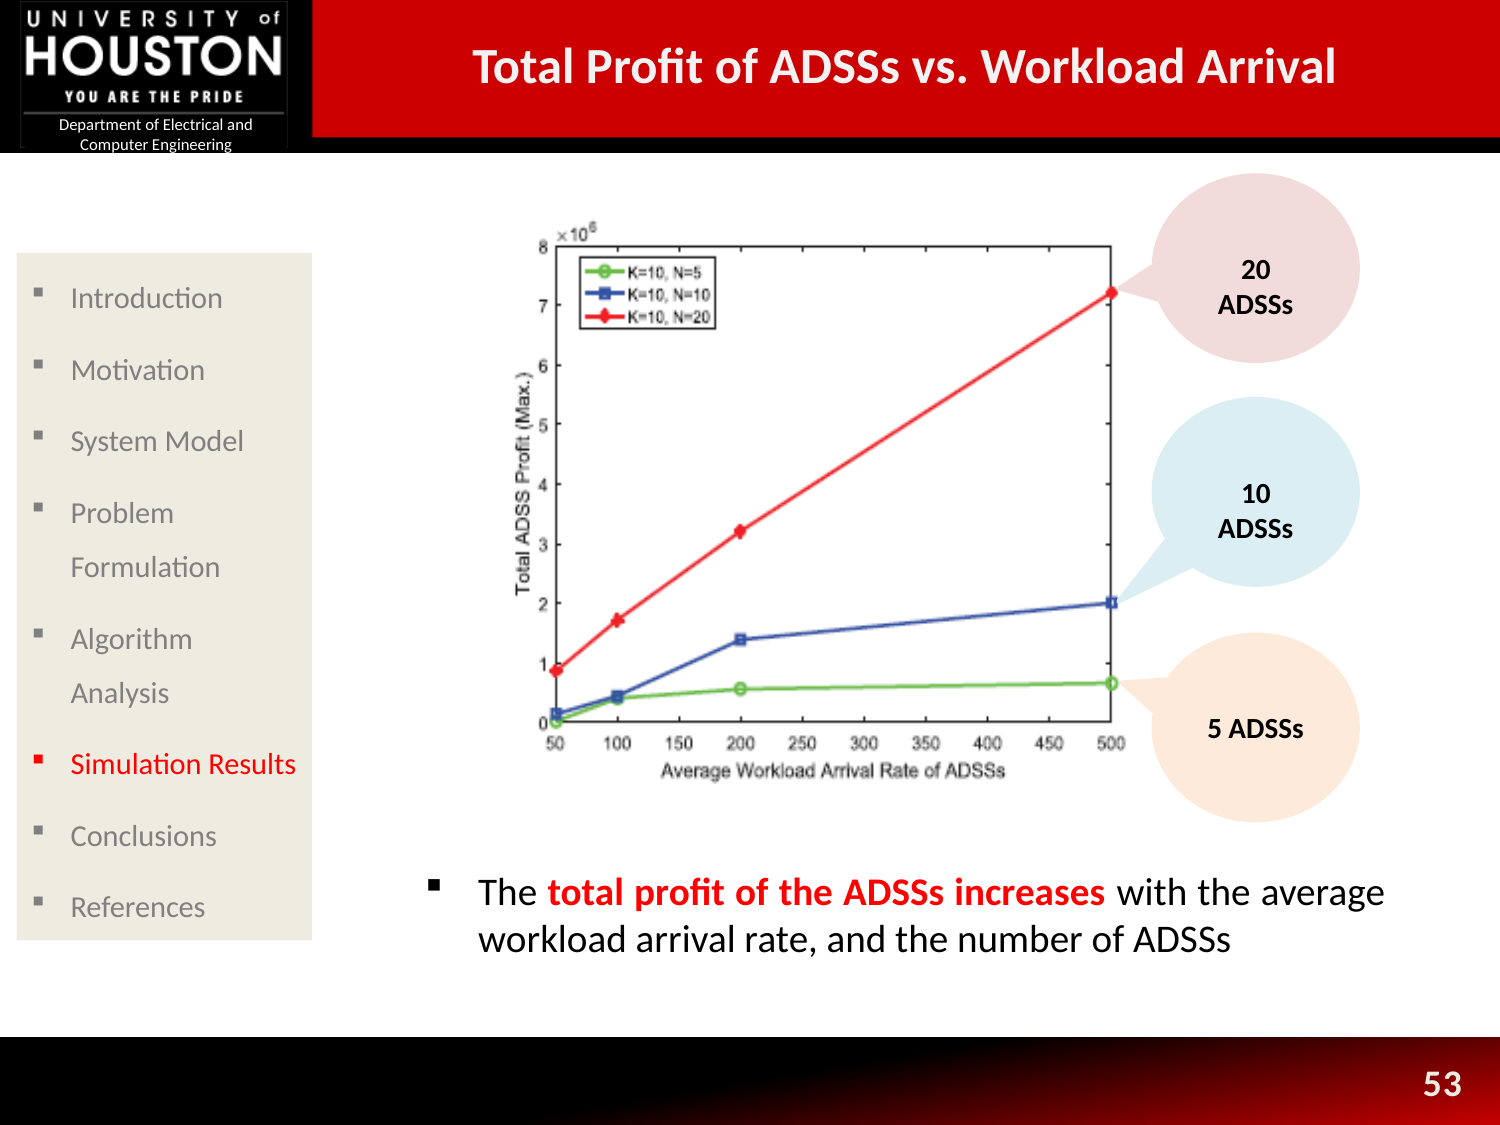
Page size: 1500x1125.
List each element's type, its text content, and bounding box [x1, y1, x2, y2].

text_box Introduction Motivation System Model Problem Formulation Algorithm Analysis Simulation Results Conclusions References [16, 252, 312, 941]
picture [20, 1, 288, 148]
text_box [1153, 397, 1360, 588]
text_box 20 ADSSs [1191, 242, 1321, 328]
text_box [1153, 173, 1360, 363]
text_box [1153, 632, 1360, 823]
text_box 53 [1214, 1051, 1477, 1111]
list The total profit of the ADSSs increases with the average workload arrival rate, and the number of ADSSs [410, 859, 1401, 1010]
text_box Total Profit of ADSSs vs. Workload Arrival [395, 32, 1416, 133]
text_box 10 ADSSs [1191, 466, 1321, 552]
picture [506, 192, 1149, 799]
text_box 5 ADSSs [1185, 702, 1327, 752]
